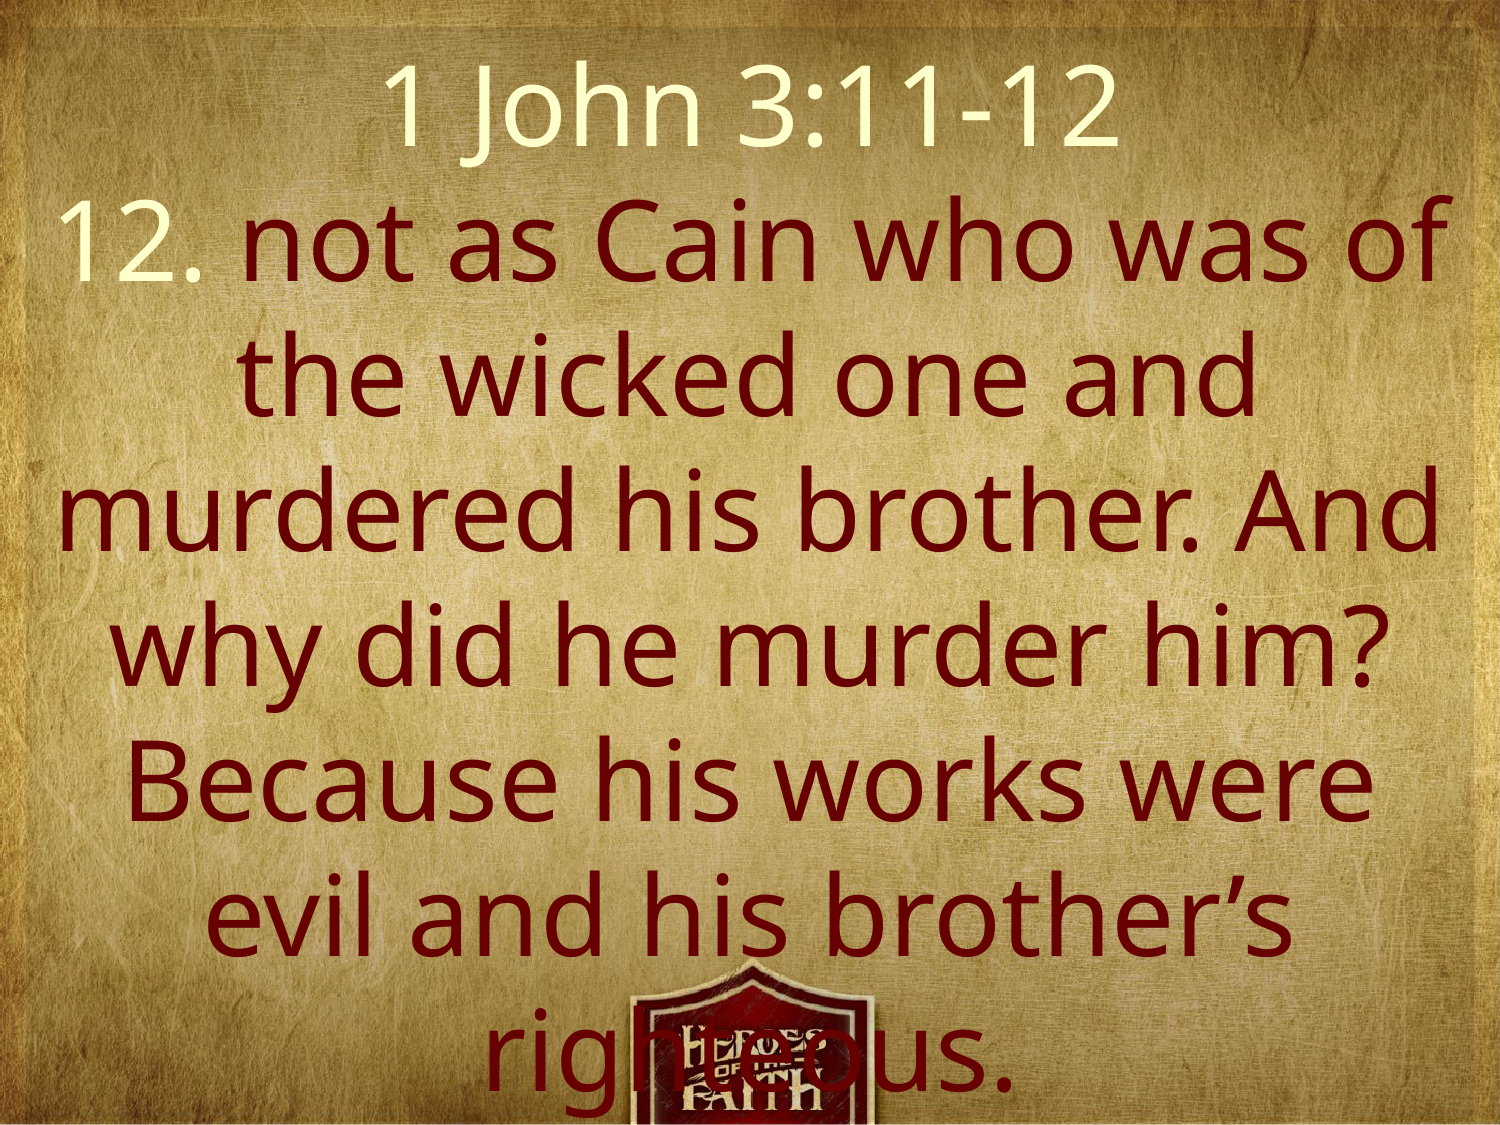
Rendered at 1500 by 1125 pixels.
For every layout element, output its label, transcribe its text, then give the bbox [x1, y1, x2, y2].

text_box 1 John 3:11-12 12. not as Cain who was of the wicked one and murdered his brother. And why did he murder him? Because his works were evil and his brother’s righteous. [25, 26, 1475, 1122]
picture [0, 0, 1500, 1125]
